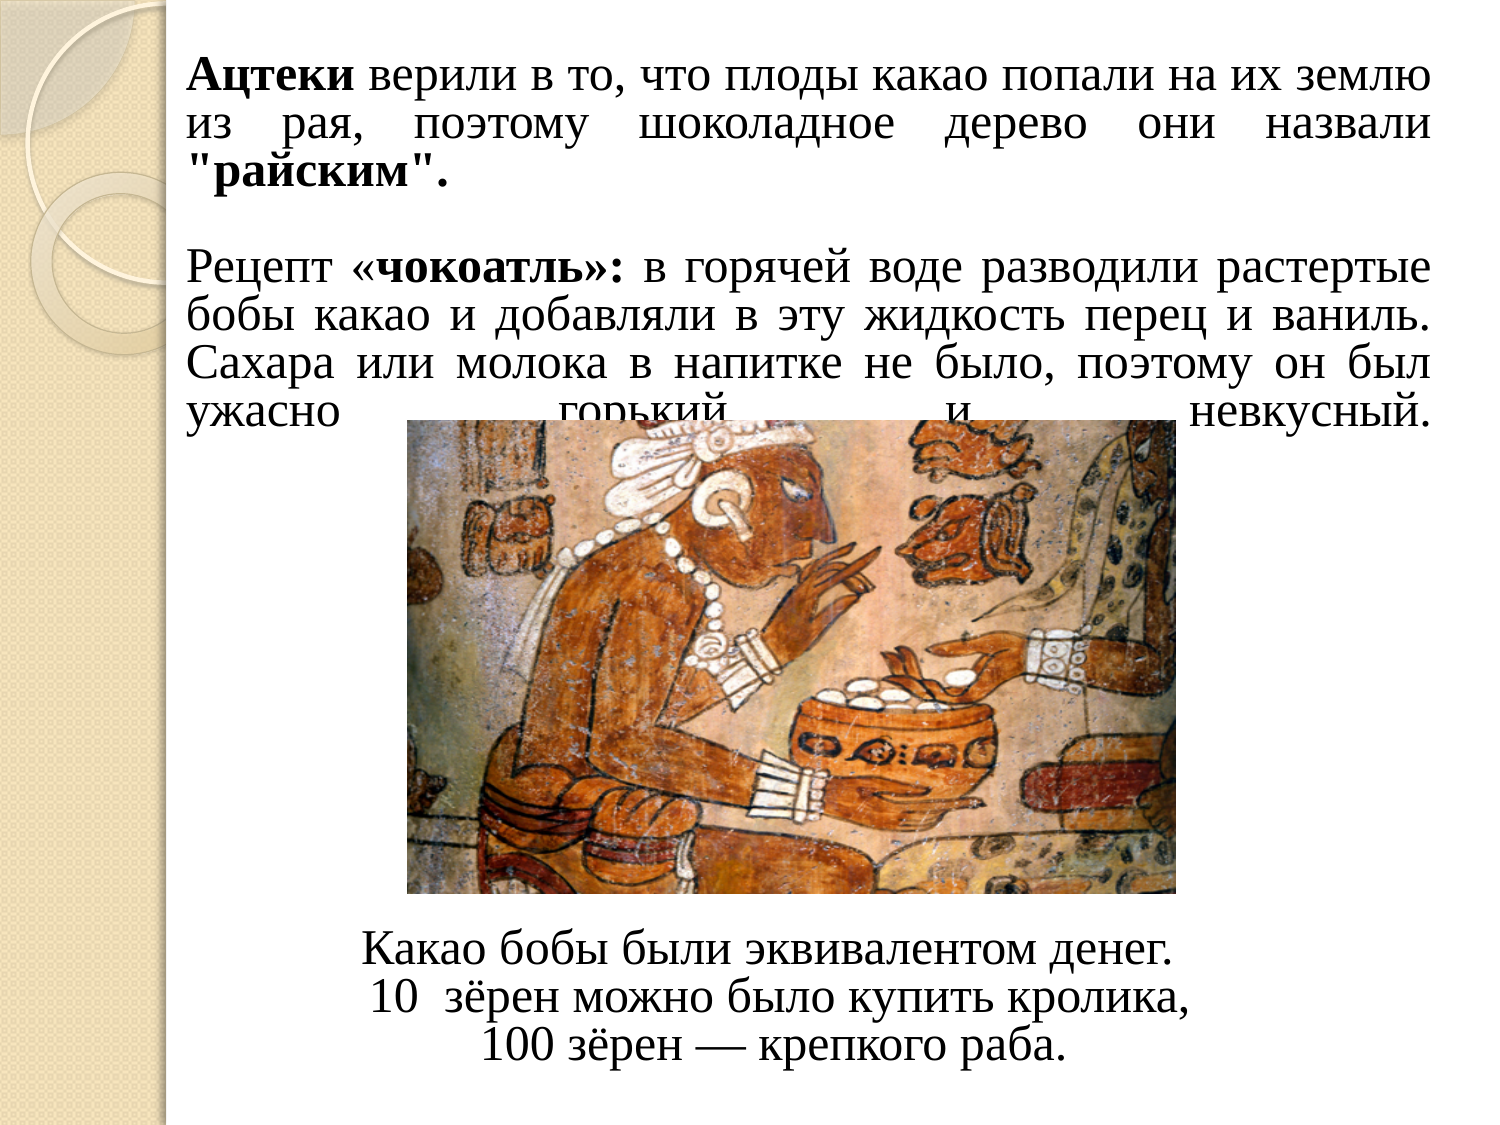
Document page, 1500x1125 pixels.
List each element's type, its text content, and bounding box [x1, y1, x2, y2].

text_box Какао бобы были эквивалентом денег. 10 зёрен можно было купить кролика, 100 зёрен — крепкого раба. [336, 918, 1211, 1123]
picture [407, 420, 1176, 894]
text_box Ацтеки верили в то, что плоды какао попали на их землю из рая, поэтому шоколадное дерево они назвали "райским". Рецепт «чокоатль»: в горячей воде разводили растертые бобы какао и добавляли в эту жидкость перец и ваниль. Сахара или молока в напитке не было, поэтому он был ужасно горький и невкусный. [171, 0, 1447, 540]
